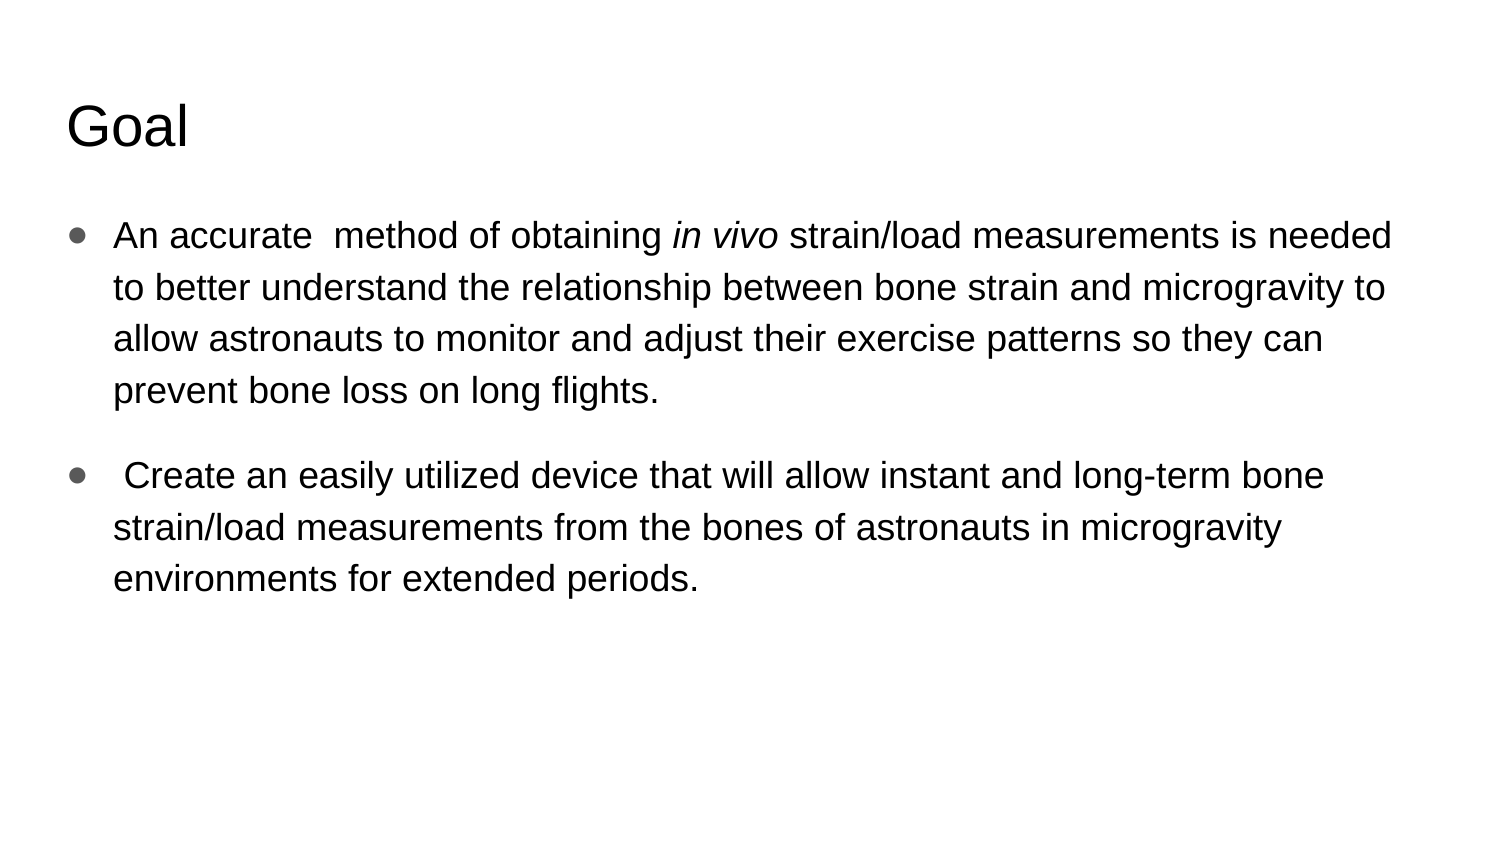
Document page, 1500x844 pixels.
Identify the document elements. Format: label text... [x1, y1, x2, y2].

list An accurate method of obtaining in vivo strain/load measurements is needed to better understand the relationship between bone strain and microgravity to allow astronauts to monitor and adjust their exercise patterns so they can prevent bone loss on long flights. Create an easily utilized device that will allow instant and long-term bone strain/load measurements from the bones of astronauts in microgravity environments for extended periods. [51, 189, 1449, 666]
title Goal [51, 72, 1449, 167]
